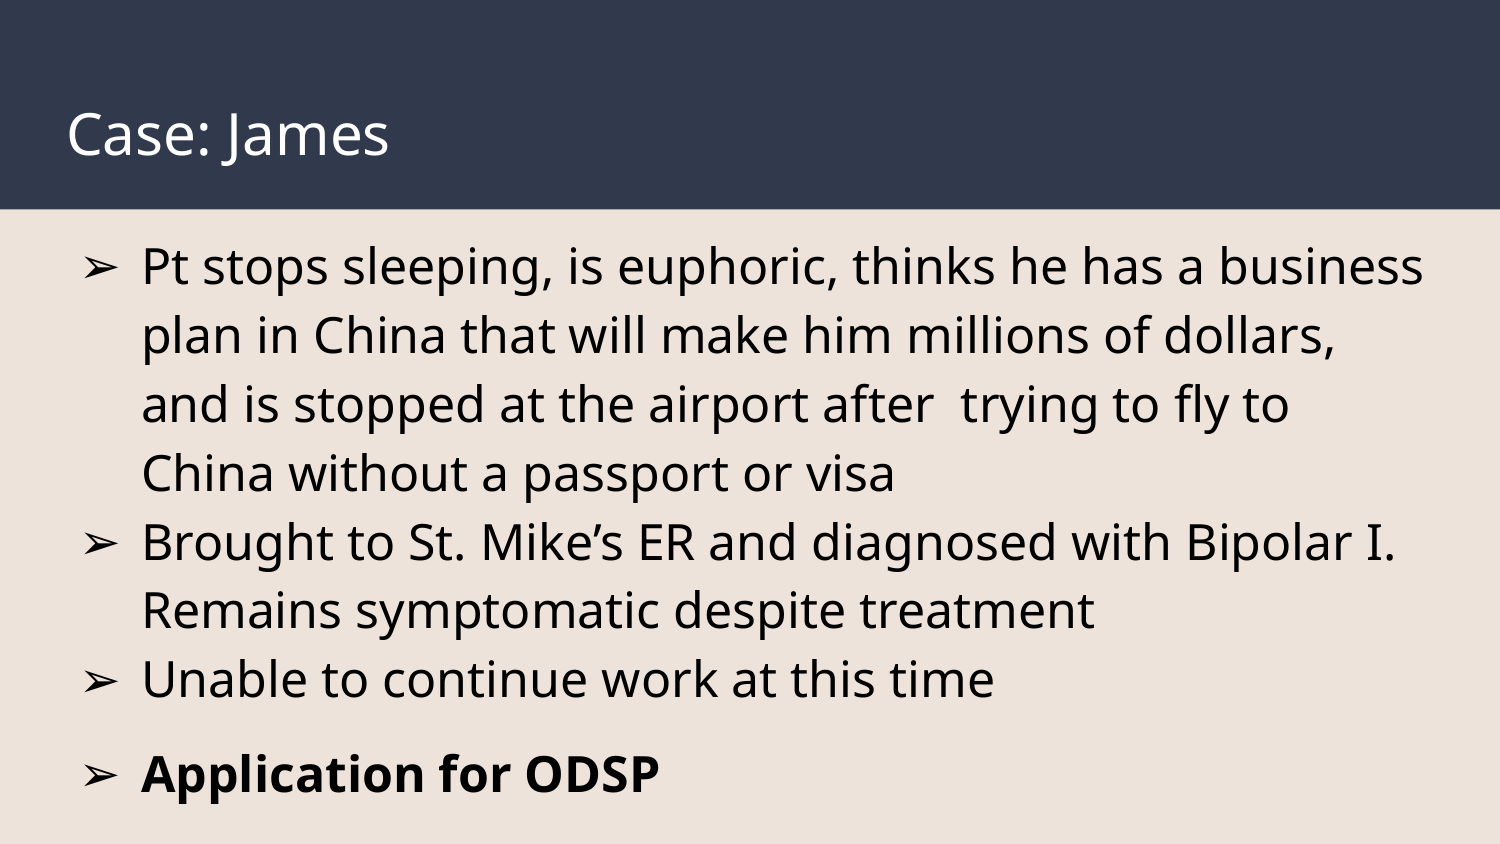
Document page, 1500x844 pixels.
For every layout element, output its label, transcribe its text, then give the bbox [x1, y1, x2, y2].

text_box Application for ODSP [51, 675, 1478, 844]
title Case: James [51, 82, 1449, 185]
list Pt stops sleeping, is euphoric, thinks he has a business plan in China that will make him millions of dollars, and is stopped at the airport after trying to fly to China without a passport or visa Brought to St. Mike’s ER and diagnosed with Bipolar I. Remains symptomatic despite treatment Unable to continue work at this time [51, 210, 1449, 675]
